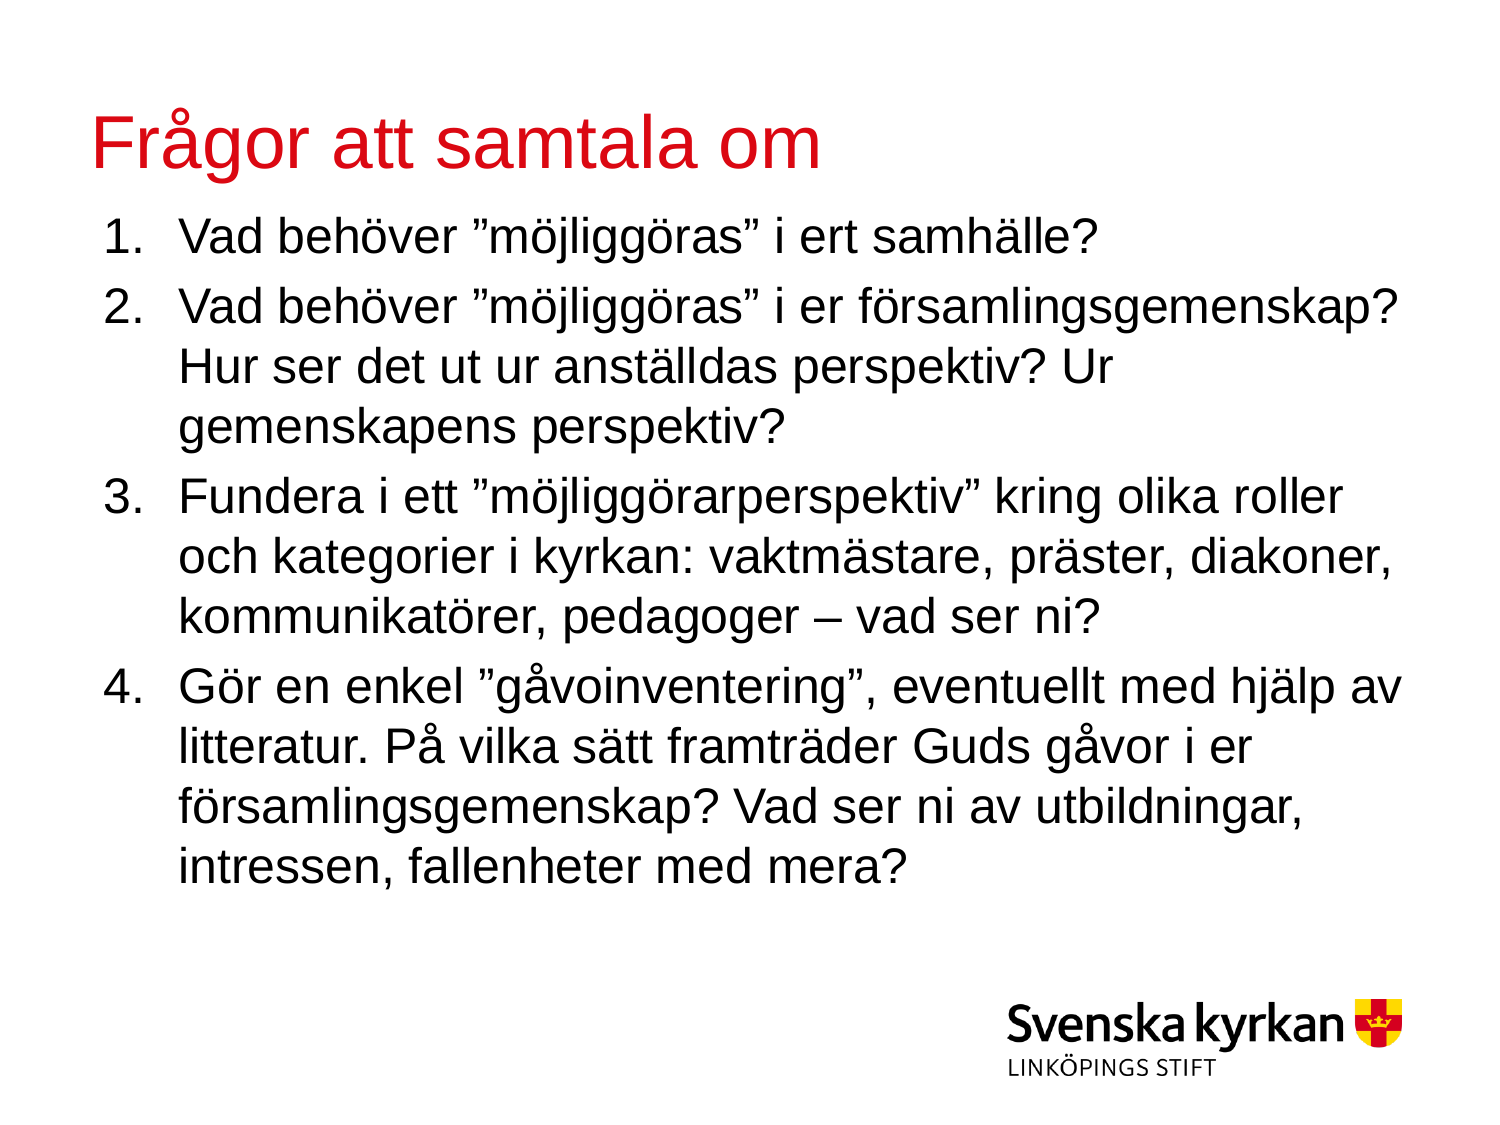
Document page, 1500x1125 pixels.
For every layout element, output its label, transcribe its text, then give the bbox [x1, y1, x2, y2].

list Vad behöver ”möjliggöras” i ert samhälle? Vad behöver ”möjliggöras” i er församlingsgemenskap? Hur ser det ut ur anställdas perspektiv? Ur gemenskapens perspektiv? Fundera i ett ”möjliggörarperspektiv” kring olika roller och kategorier i kyrkan: vaktmästare, präster, diakoner, kommunikatörer, pedagoger – vad ser ni? Gör en enkel ”gåvoinventering”, eventuellt med hjälp av litteratur. På vilka sätt framträder Guds gåvor i er församlingsgemenskap? Vad ser ni av utbildningar, intressen, fallenheter med mera? [88, 196, 1425, 939]
title Frågor att samtala om [75, 45, 1425, 233]
picture [1007, 999, 1402, 1076]
